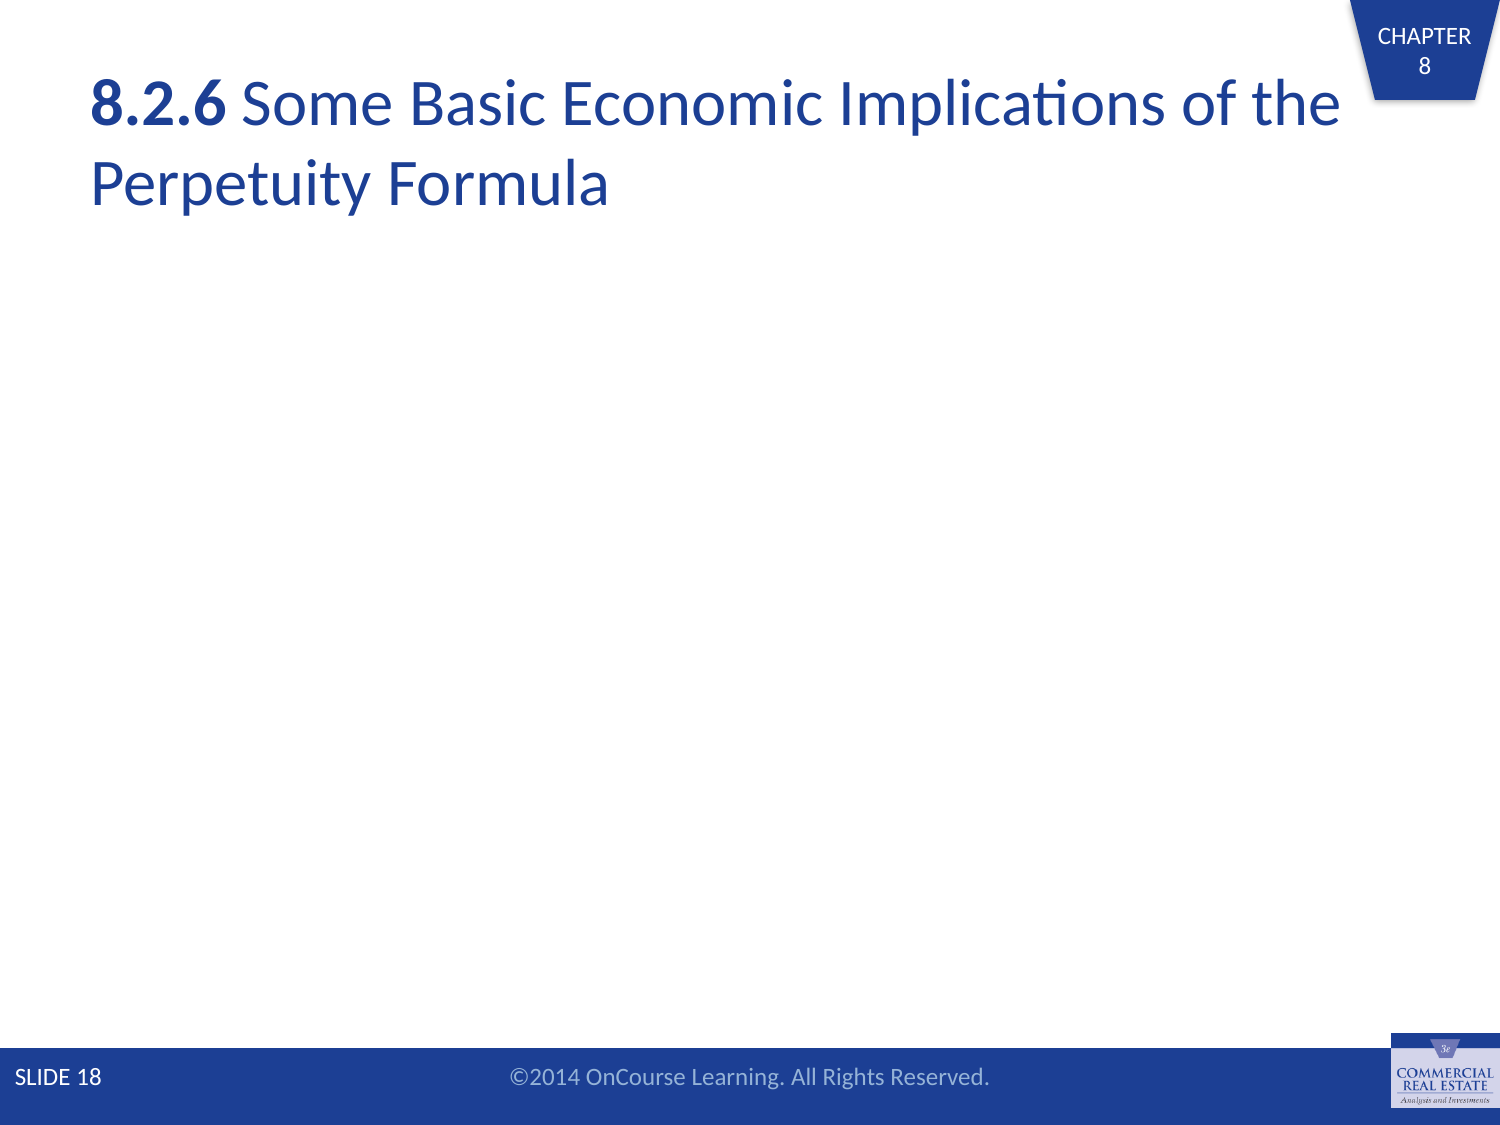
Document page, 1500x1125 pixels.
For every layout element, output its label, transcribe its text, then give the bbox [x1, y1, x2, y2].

picture [1391, 1033, 1500, 1108]
title 8.2.6 Some Basic Economic Implications of the Perpetuity Formula [75, 45, 1375, 233]
slide_number SLIDE 18 [0, 1052, 350, 1113]
